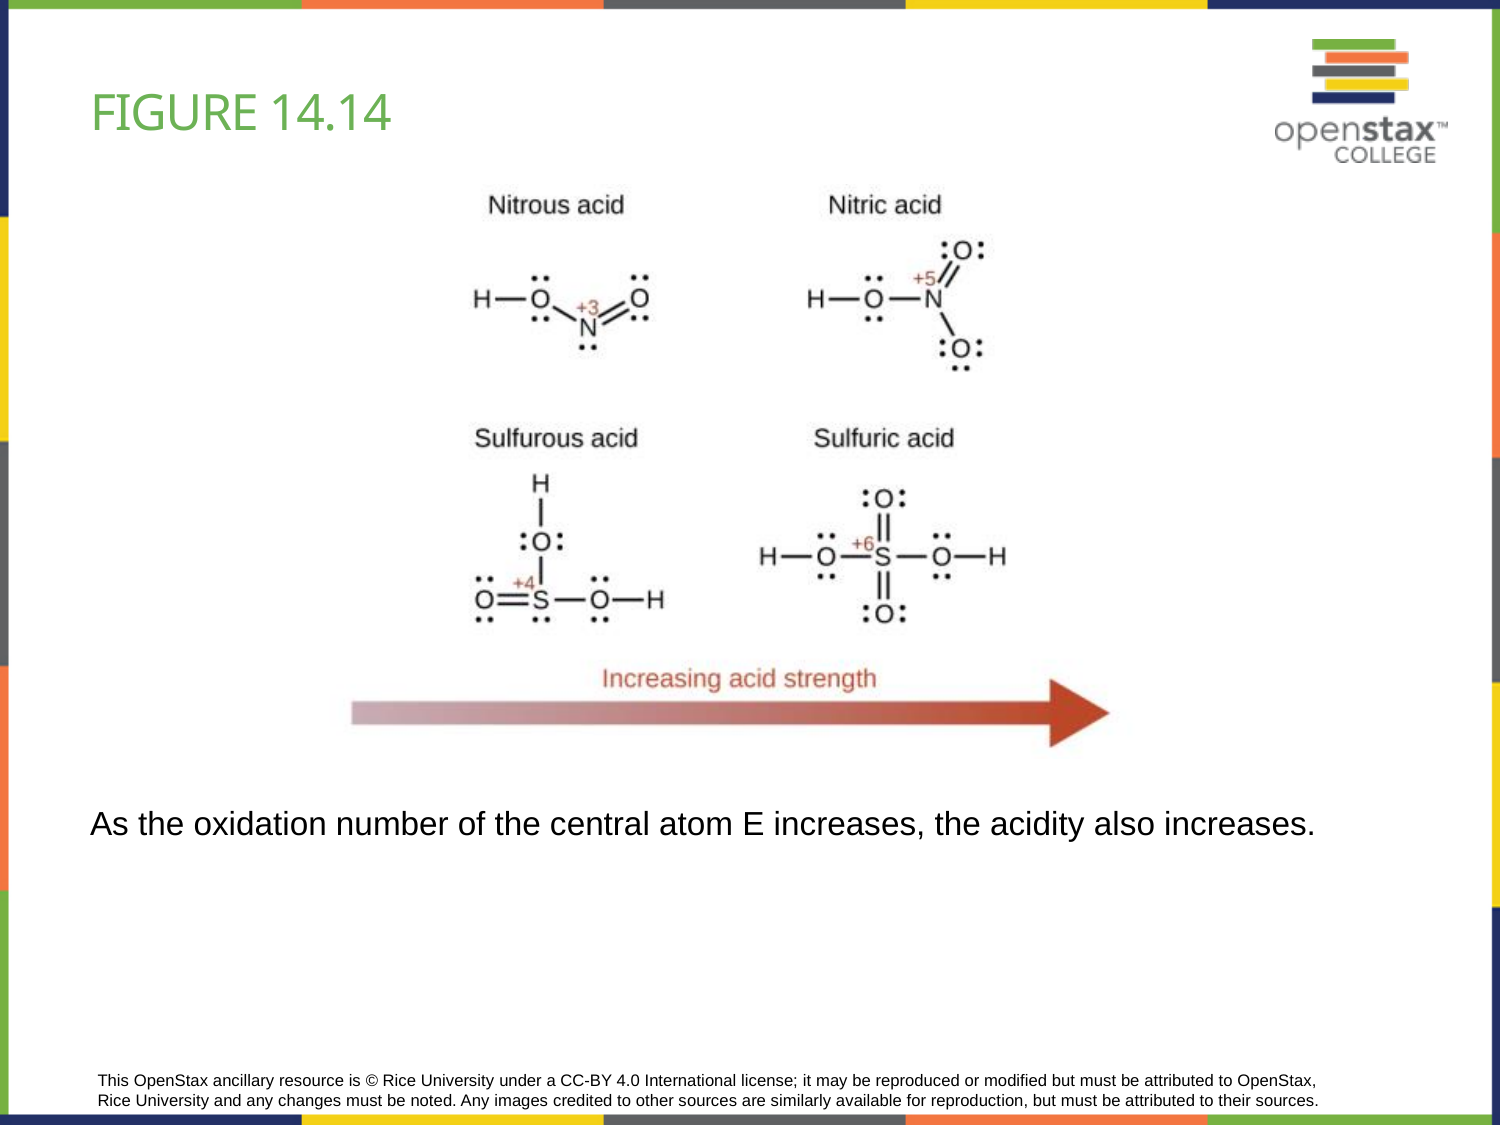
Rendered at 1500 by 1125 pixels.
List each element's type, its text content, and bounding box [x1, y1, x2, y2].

title Figure 14.14 [75, 39, 1274, 148]
picture [0, 0, 1500, 1125]
footer This OpenStax ancillary resource is © Rice University under a CC-BY 4.0 International license; it may be reproduced or modified but must be attributed to OpenStax, Rice University and any changes must be noted. Any images credited to other sources are similarly available for reproduction, but must be attributed to their sources. [82, 1062, 1364, 1110]
list As the oxidation number of the central atom E increases, the acidity also increases. [75, 794, 1398, 986]
